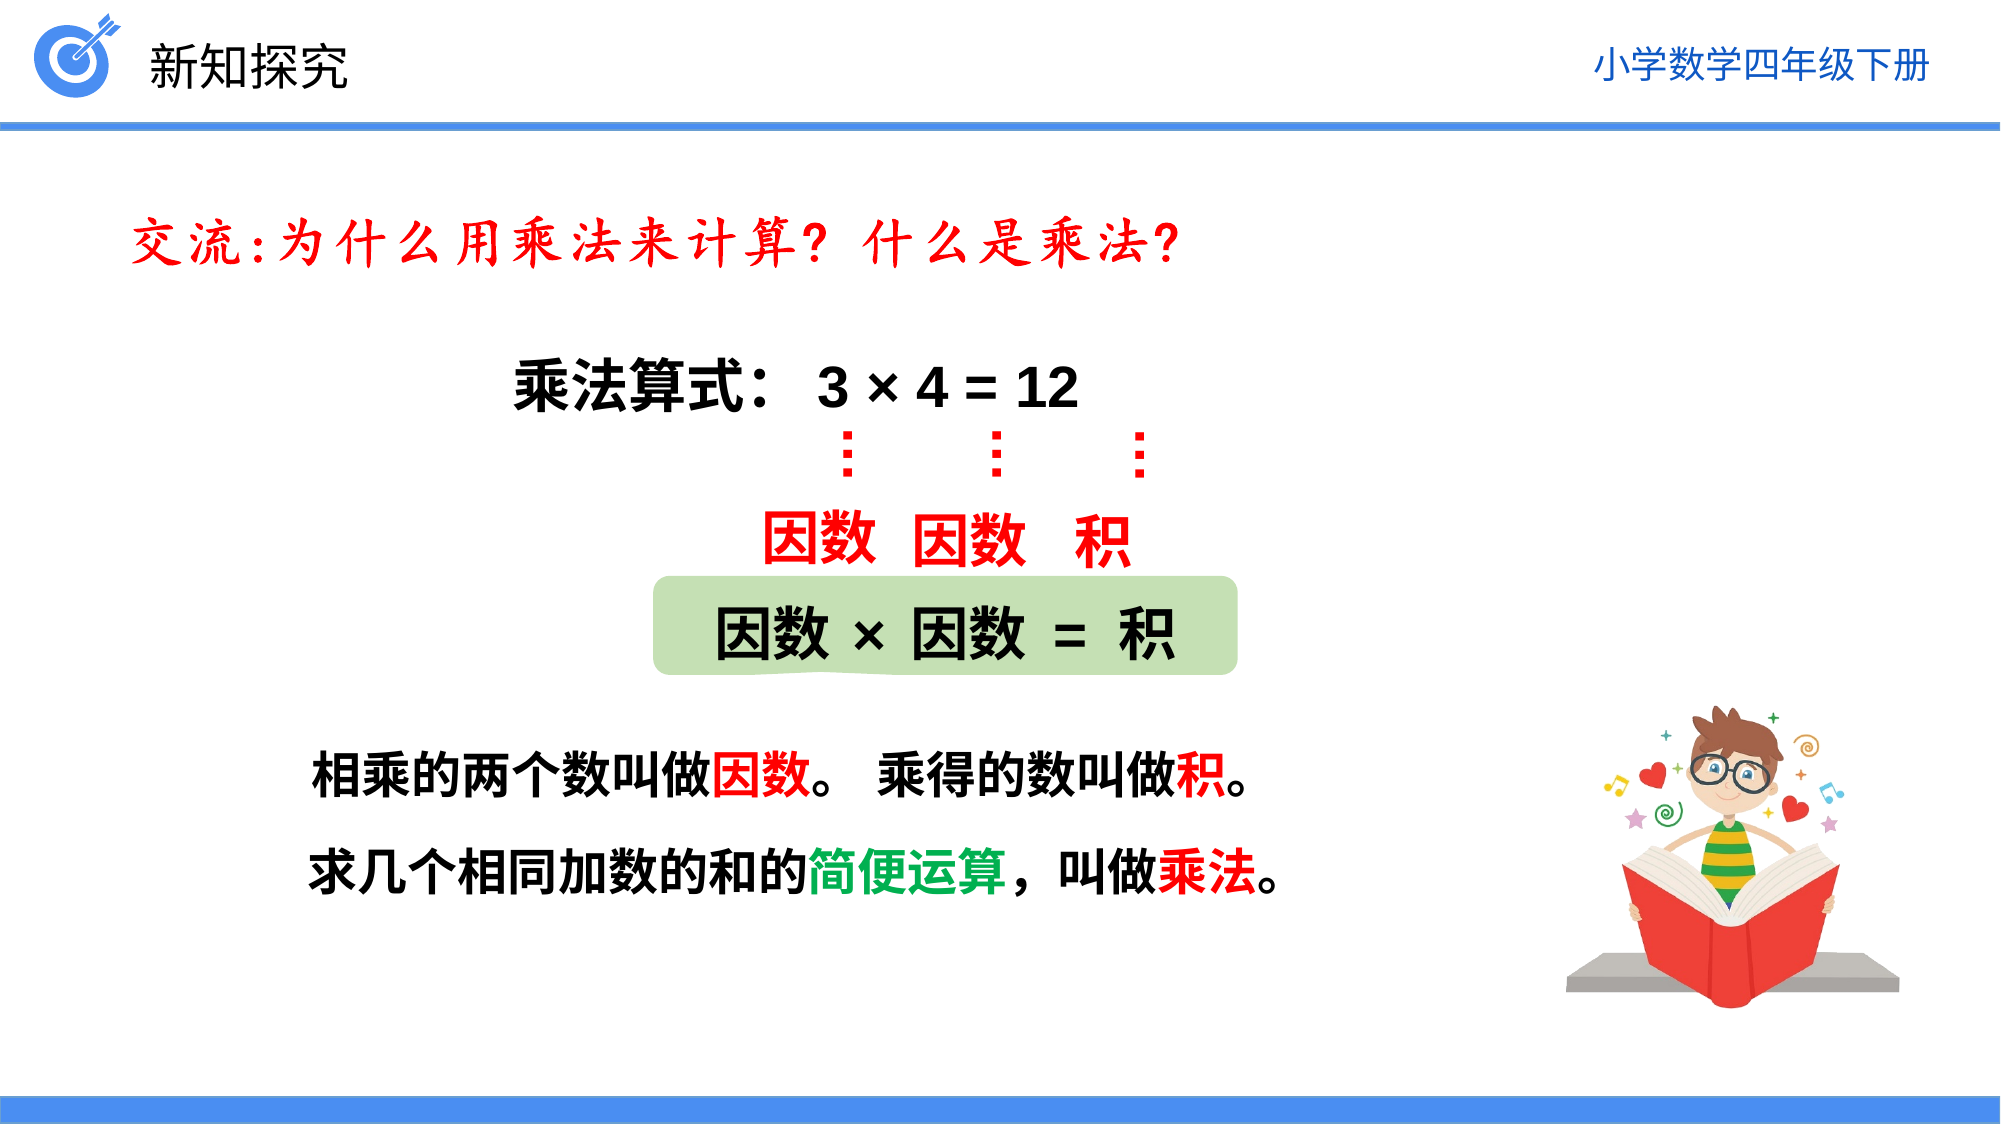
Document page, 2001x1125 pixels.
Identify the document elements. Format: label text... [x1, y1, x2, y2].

text_box [862, 219, 884, 265]
text_box [810, 254, 819, 263]
text_box [1154, 222, 1178, 251]
text_box [189, 234, 198, 242]
text_box [629, 216, 679, 268]
text_box [353, 218, 386, 269]
text_box [253, 254, 262, 263]
text_box [1040, 215, 1090, 269]
text_box [803, 222, 826, 251]
text_box [929, 225, 966, 263]
text_box [744, 215, 795, 268]
text_box 求几个相同加数的和的简便运算，叫做乘法。 [293, 833, 1554, 908]
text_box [746, 408, 896, 576]
text_box [1099, 217, 1148, 263]
text_box [879, 218, 913, 269]
text_box [131, 217, 182, 266]
text_box [335, 219, 357, 265]
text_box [1043, 409, 1155, 581]
text_box [199, 218, 240, 265]
text_box [687, 232, 709, 260]
text_box 乘法算式：3 × 4 = 12 [497, 341, 1210, 427]
text_box [512, 215, 562, 269]
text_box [896, 408, 1050, 580]
text_box [573, 217, 622, 263]
text_box [1162, 254, 1170, 263]
text_box 乘得的数叫做积。 [861, 736, 1462, 811]
text_box [253, 237, 262, 247]
text_box [457, 220, 498, 267]
text_box [401, 225, 438, 263]
text_box [927, 220, 949, 244]
text_box [705, 217, 736, 268]
text_box 新知探究 [134, 28, 365, 104]
text_box [399, 220, 421, 244]
text_box [279, 217, 322, 267]
picture [1554, 684, 1920, 1051]
text_box 因数 × 因数 = 积 [651, 574, 1239, 676]
text_box [195, 222, 203, 230]
text_box [696, 219, 707, 226]
text_box [190, 240, 202, 263]
text_box [978, 218, 1032, 267]
text_box 相乘的两个数叫做因数。 [296, 736, 861, 811]
